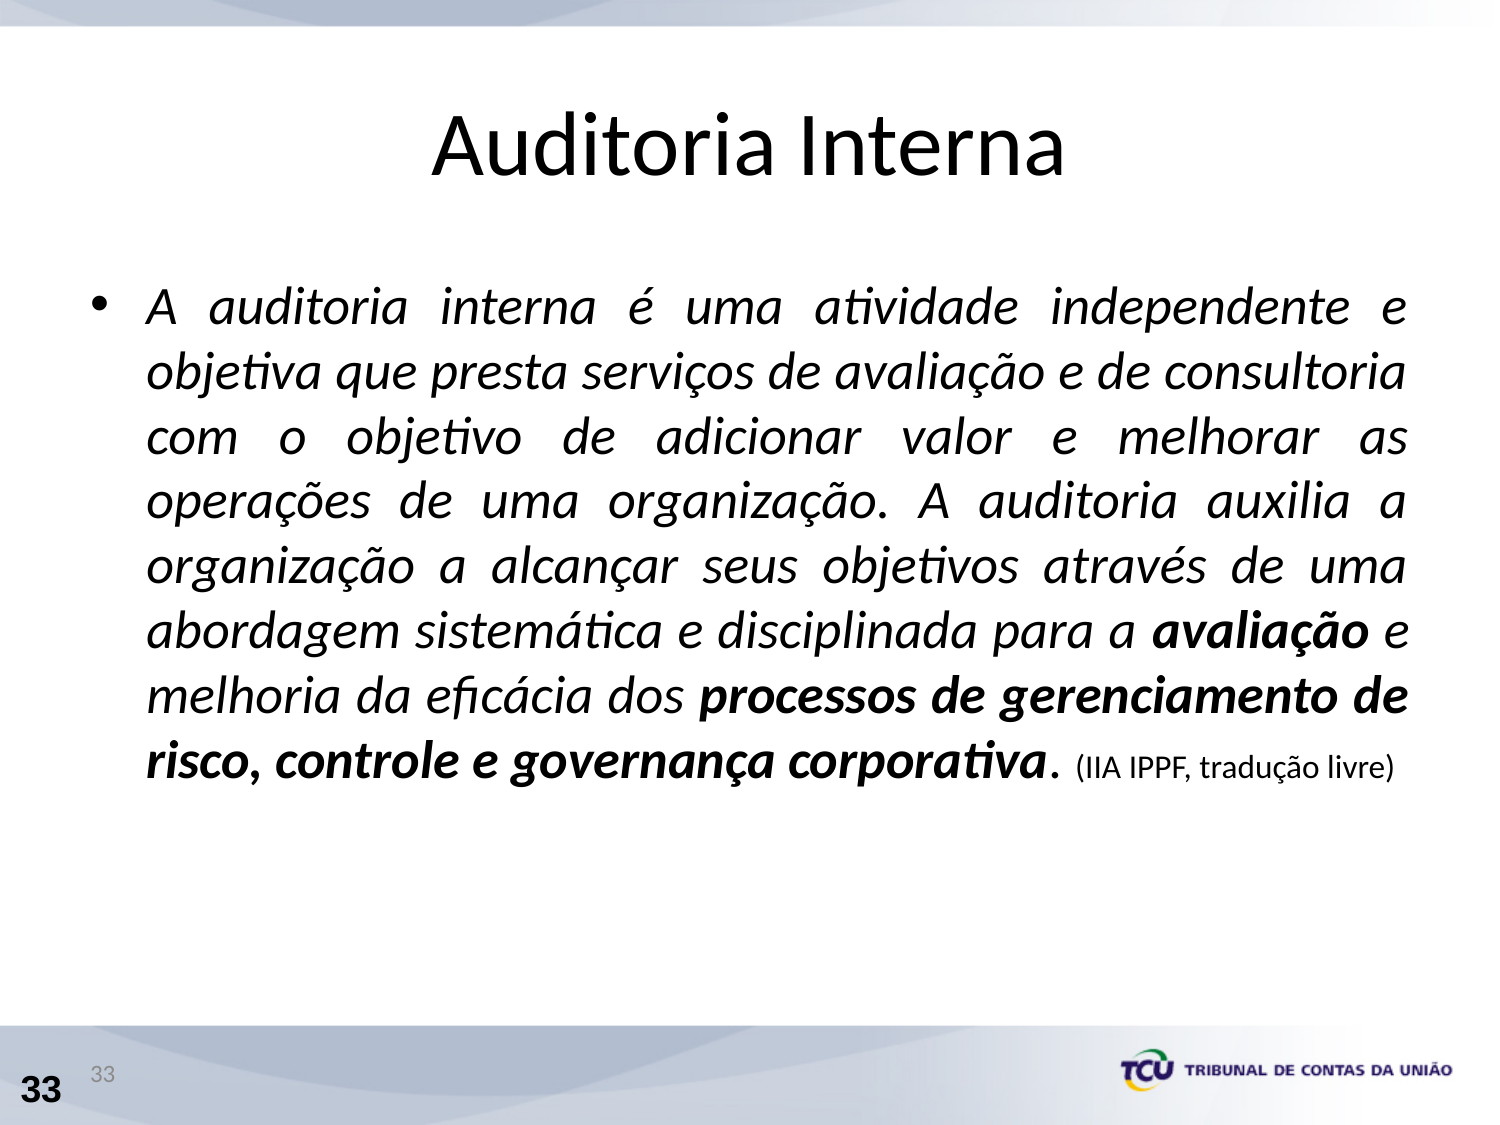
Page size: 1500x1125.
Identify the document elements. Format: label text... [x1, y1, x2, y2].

picture [0, 0, 1500, 1125]
list A auditoria interna é uma atividade independente e objetiva que presta serviços de avaliação e de consultoria com o objetivo de adicionar valor e melhorar as operações de uma organização. A auditoria auxilia a organização a alcançar seus objetivos através de uma abordagem sistemática e disciplinada para a avaliação e melhoria da eficácia dos processos de gerenciamento de risco, controle e governança corporativa. (IIA IPPF, tradução livre) [74, 262, 1426, 1006]
slide_number 33 [75, 1042, 425, 1103]
title Auditoria Interna [74, 44, 1426, 233]
